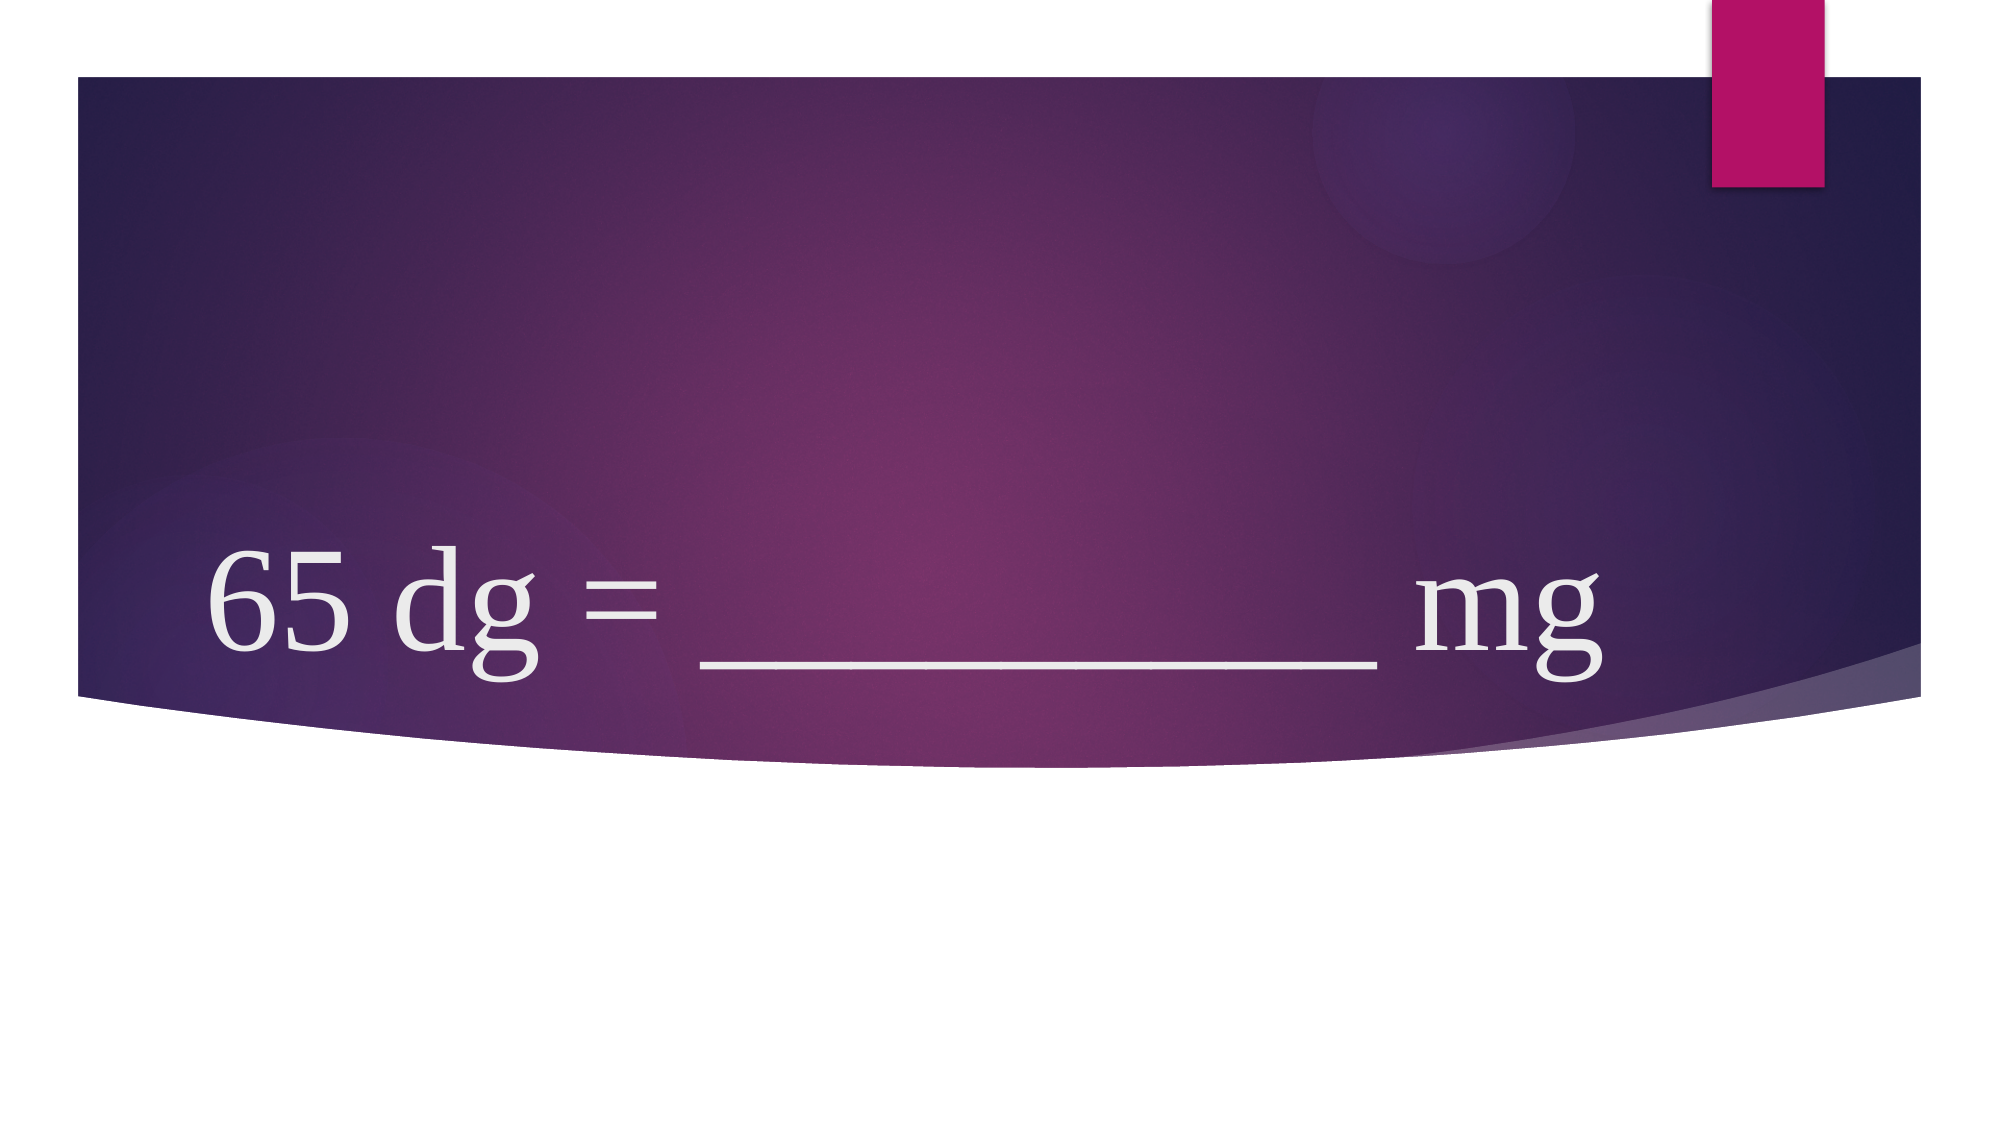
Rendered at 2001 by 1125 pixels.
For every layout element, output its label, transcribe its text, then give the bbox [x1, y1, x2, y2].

title 65 dg = _________ mg [189, 388, 1638, 688]
